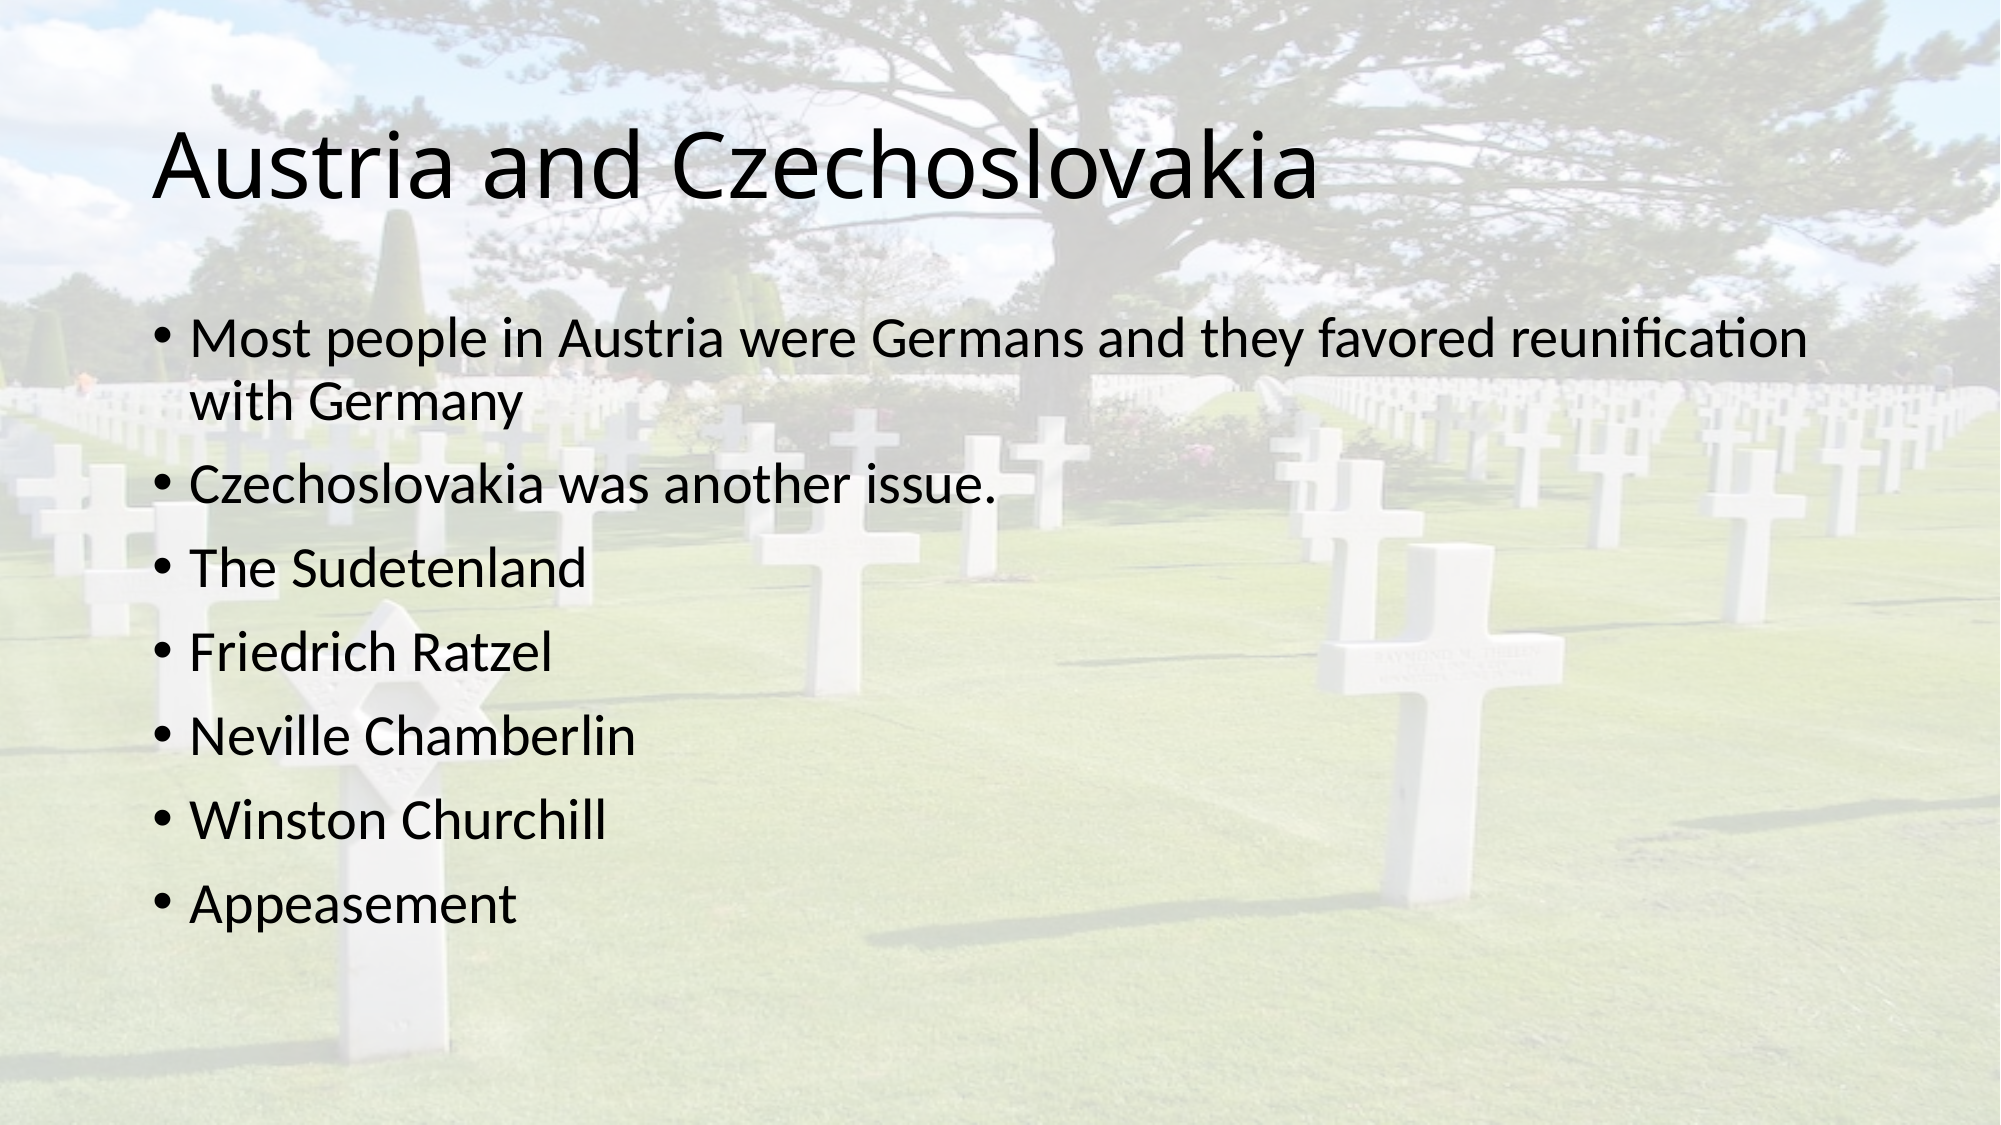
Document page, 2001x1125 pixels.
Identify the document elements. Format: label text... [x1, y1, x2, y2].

title Austria and Czechoslovakia [137, 59, 1863, 278]
list Most people in Austria were Germans and they favored reunification with Germany Czechoslovakia was another issue. The Sudetenland Friedrich Ratzel Neville Chamberlin Winston Churchill Appeasement [137, 299, 1863, 1014]
